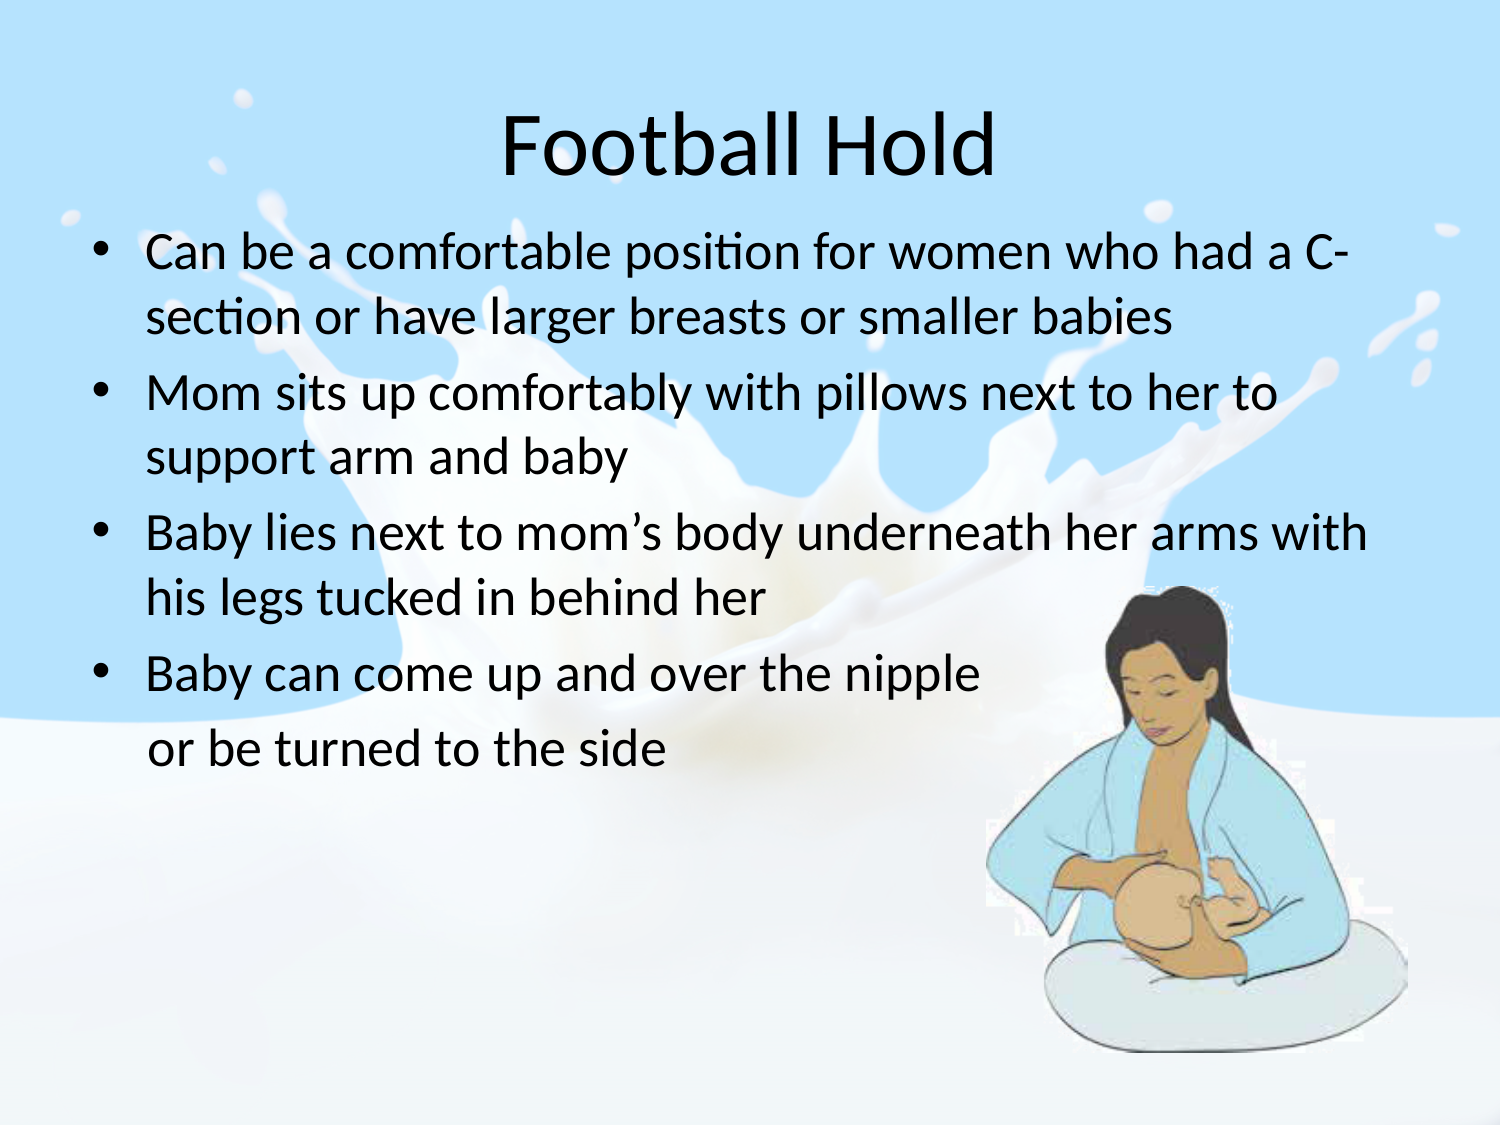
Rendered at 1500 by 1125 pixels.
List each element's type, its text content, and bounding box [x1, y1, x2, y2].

picture [0, 0, 1500, 1125]
title Football Hold [75, 45, 1425, 233]
text_box Can be a comfortable position for women who had a C-section or have larger breasts or smaller babies Mom sits up comfortably with pillows next to her to support arm and baby Baby lies next to mom’s body underneath her arms with his legs tucked in behind her Baby can come up and over the nipple or be turned to the side [76, 208, 1427, 787]
